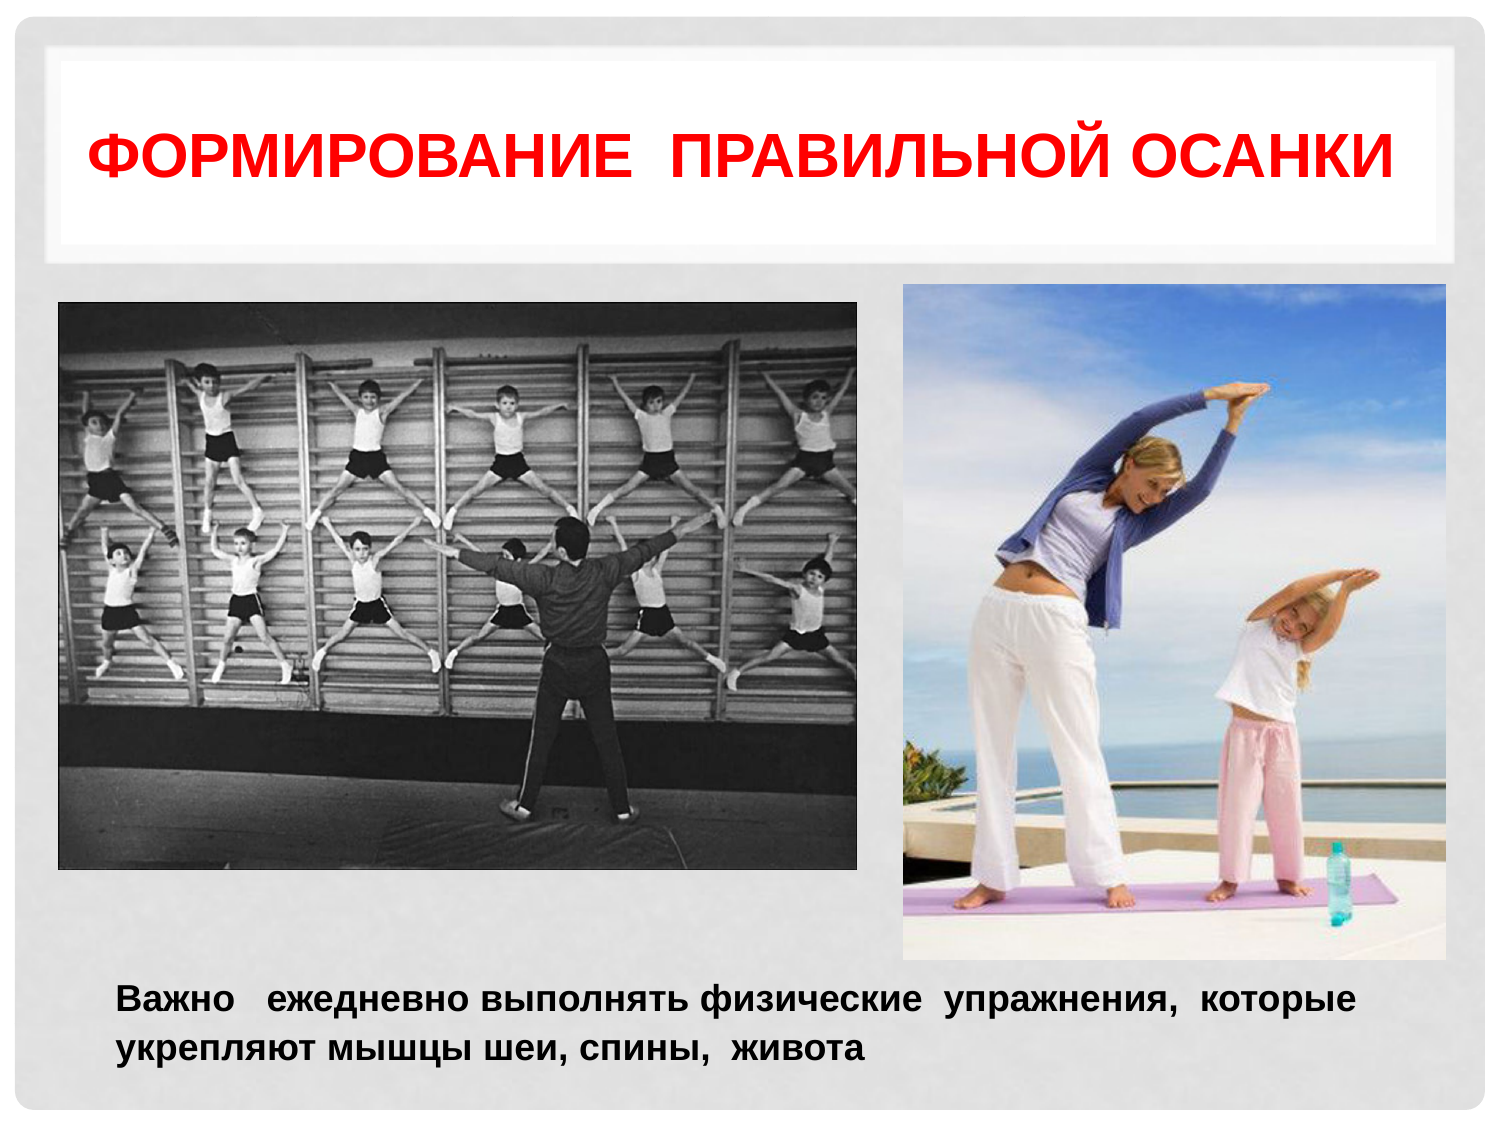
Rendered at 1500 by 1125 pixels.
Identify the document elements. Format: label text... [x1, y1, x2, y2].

list Важно ежедневно выполнять физические упражнения, которые укрепляют мышцы шеи, спины, живота [100, 961, 1402, 1069]
title Формирование правильной осанки [58, 66, 1425, 238]
picture [58, 302, 858, 870]
picture [903, 284, 1446, 961]
